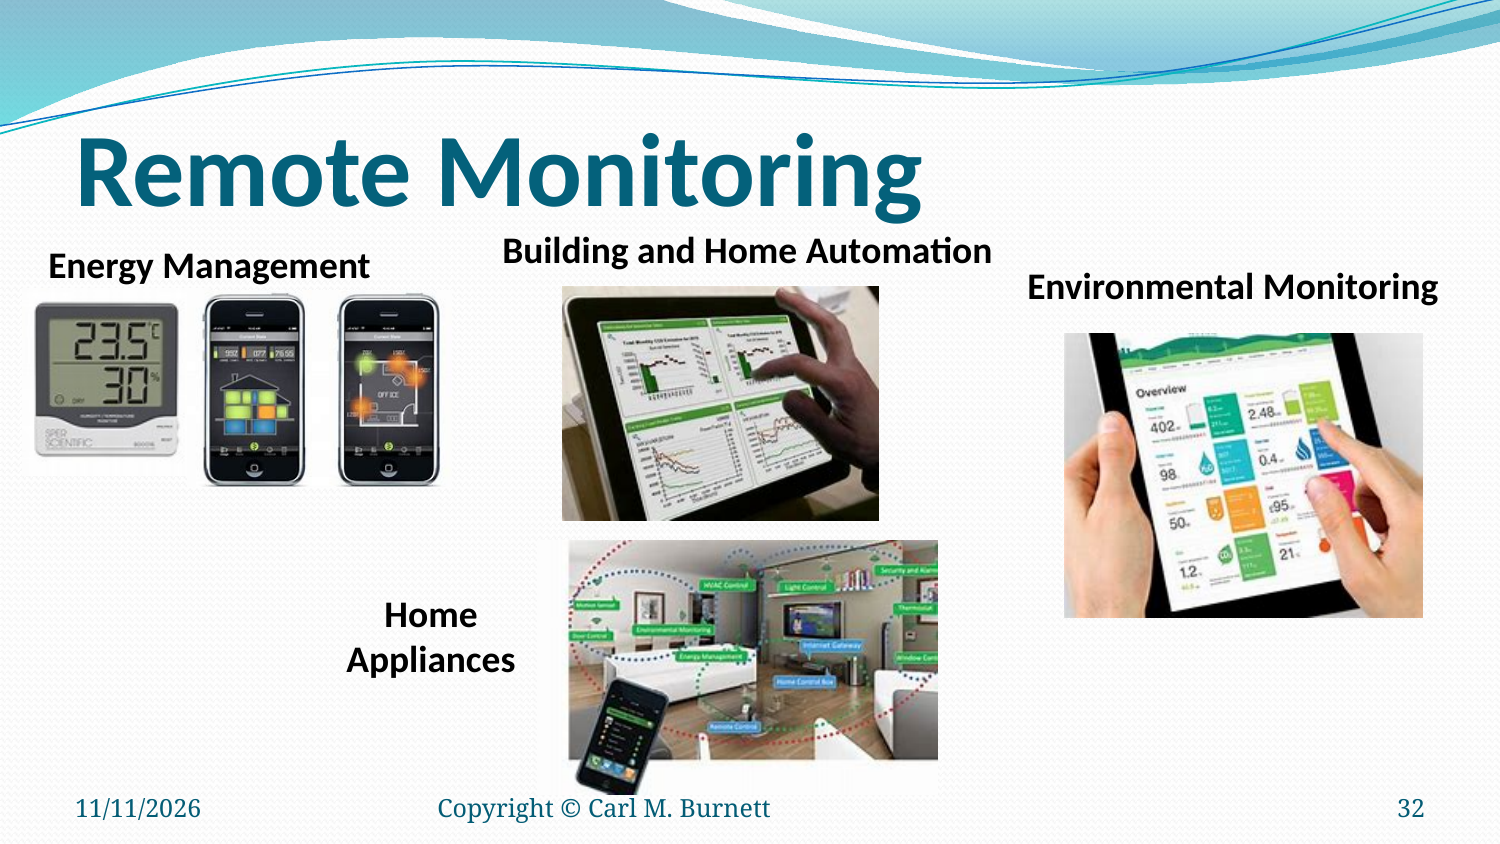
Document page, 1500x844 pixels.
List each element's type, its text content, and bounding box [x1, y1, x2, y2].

picture [537, 540, 938, 795]
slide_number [75, 782, 425, 827]
slide_number 32 [1299, 782, 1425, 827]
text_box Building and Home Automation [487, 218, 1013, 279]
text_box Energy Management [33, 233, 387, 289]
picture [1064, 333, 1423, 618]
picture [562, 286, 879, 522]
text_box Environmental Monitoring [1012, 254, 1488, 315]
text_box Home Appliances [328, 582, 530, 687]
footer Copyright © Carl M. Burnett [437, 782, 988, 827]
title Remote Monitoring [75, 86, 1438, 228]
picture [22, 287, 453, 487]
